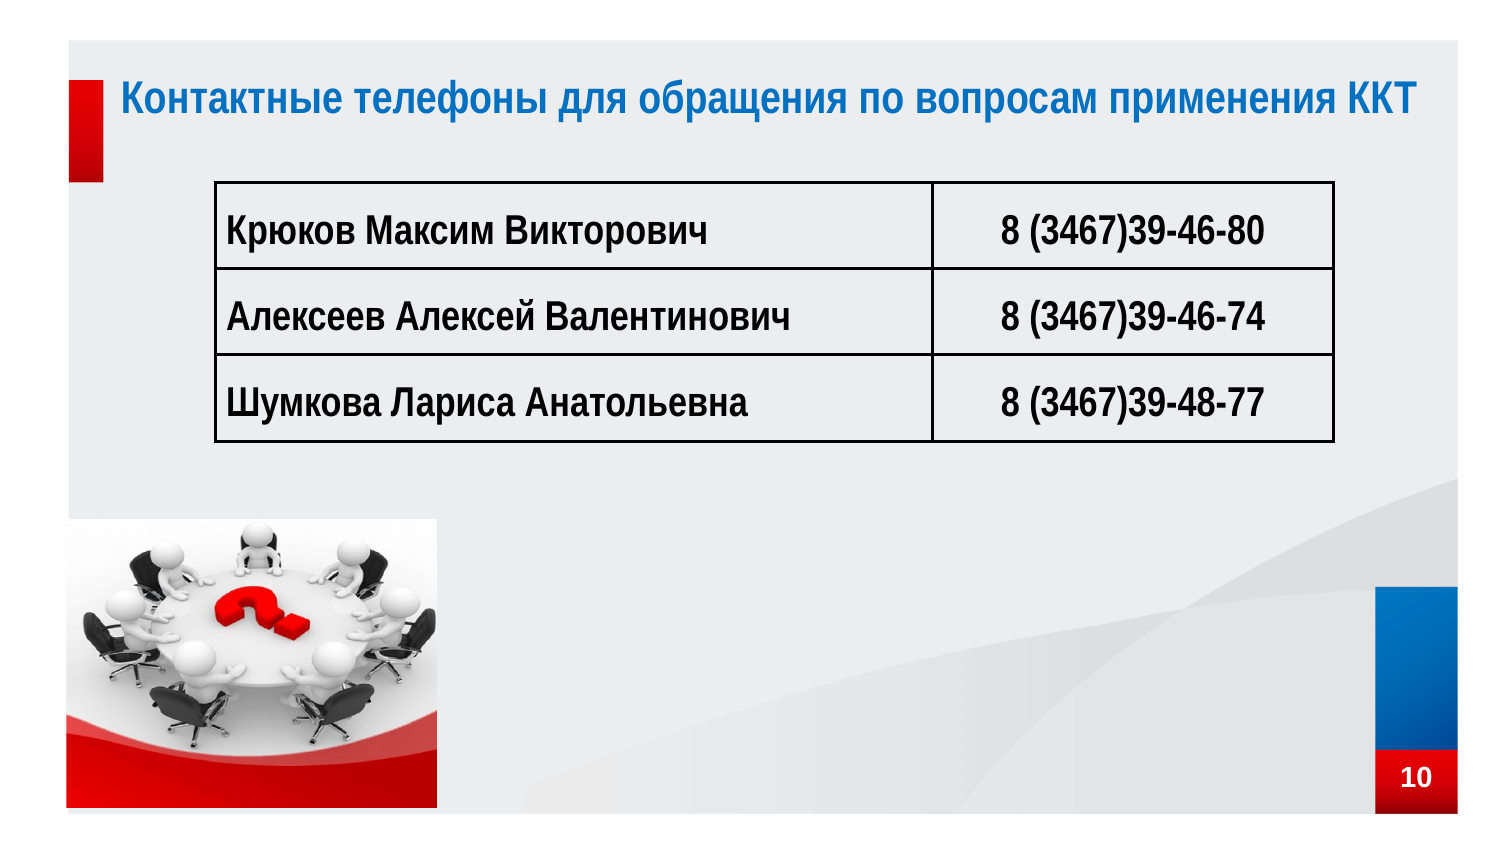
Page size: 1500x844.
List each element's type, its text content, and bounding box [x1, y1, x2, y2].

slide_number 10 [1365, 743, 1468, 822]
table_cell 8 (3467)39-46-74 [934, 270, 1332, 353]
table_cell 8 (3467)39-48-77 [934, 356, 1332, 440]
table_cell Алексеев Алексей Валентинович [217, 270, 931, 353]
picture [0, 0, 1500, 844]
table_header 8 (3467)39-46-80 [934, 184, 1332, 267]
title Контактные телефоны для обращения по вопросам применения ККТ [94, 49, 1445, 142]
table_cell Шумкова Лариса Анатольевна [217, 356, 931, 440]
table_header Крюков Максим Викторович [217, 184, 931, 267]
